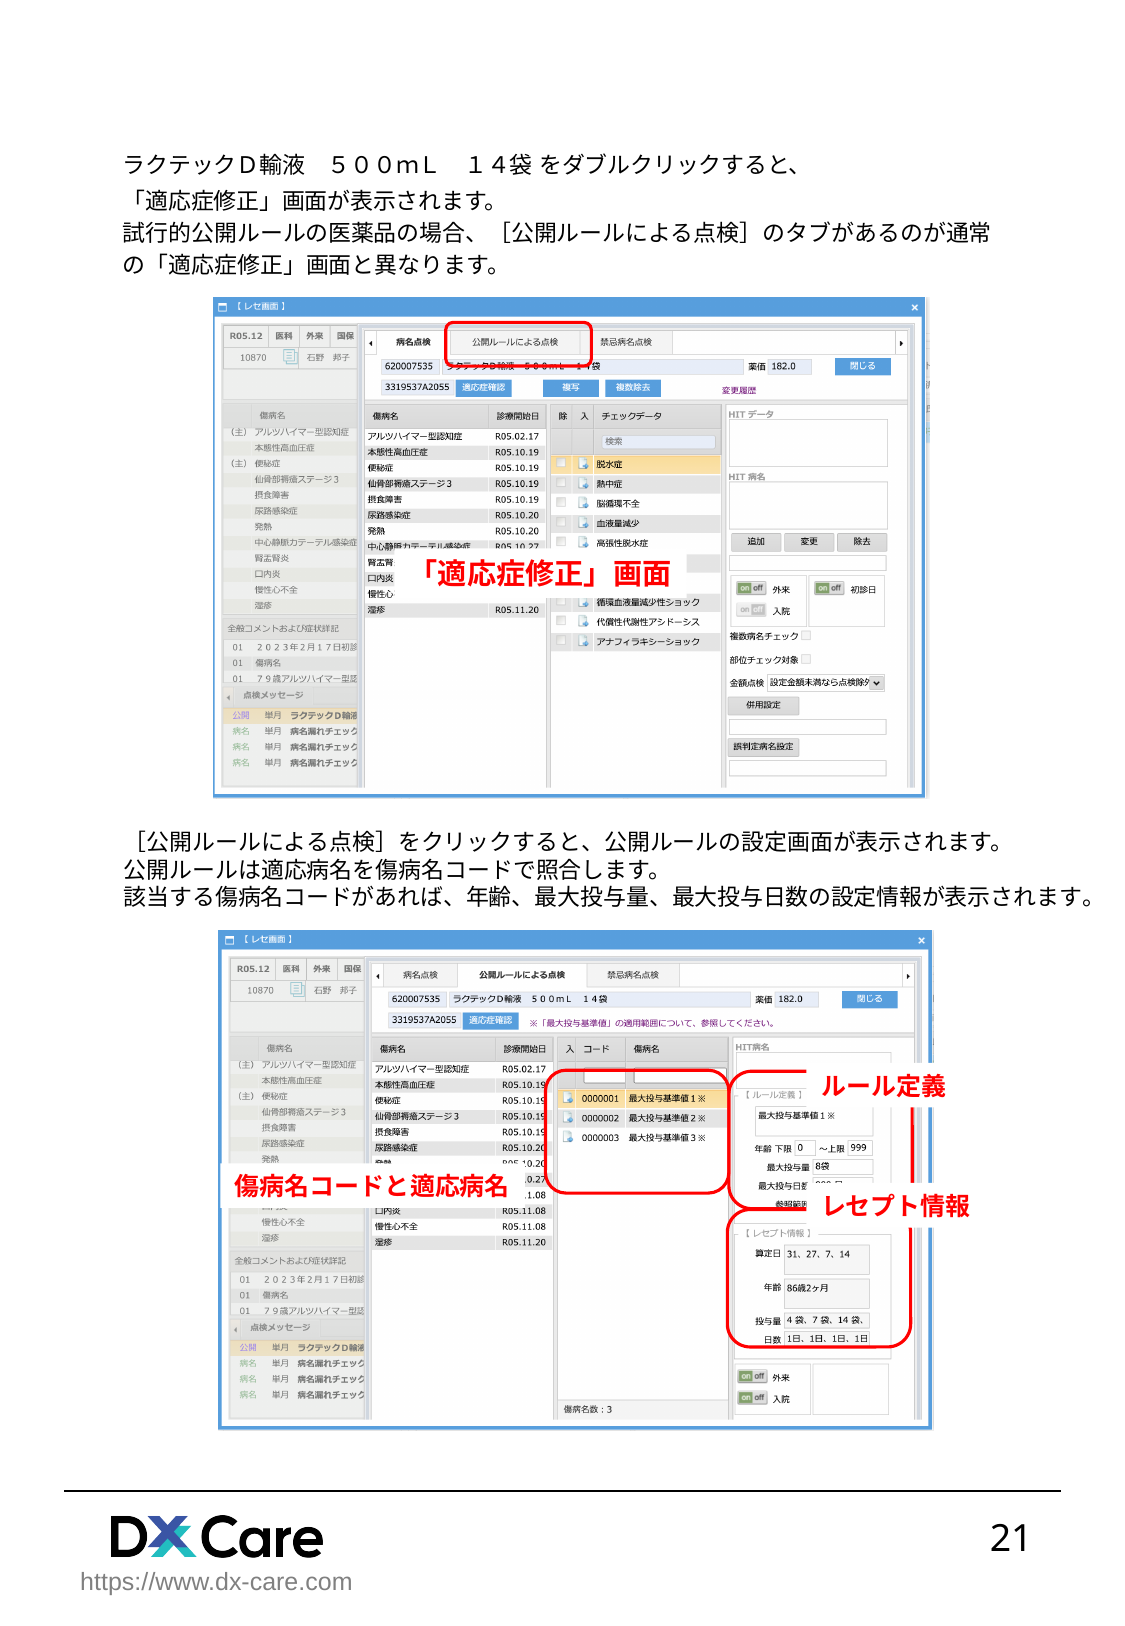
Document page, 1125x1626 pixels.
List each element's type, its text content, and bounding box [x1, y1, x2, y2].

text_box ［公開ルールによる点検］をクリックすると、公開ルールの設定画面が表示されます。 公開ルールは適応病名を傷病名コードで照合します。 該当する傷病名コードがあれば、年齢、最大投与量、最大投与日数の設定情報が表示されます。 [109, 820, 1099, 918]
slide_number 67 [794, 1506, 1048, 1593]
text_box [217, 930, 988, 1432]
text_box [213, 297, 931, 799]
picture [111, 1515, 323, 1558]
text_box ラクテックＤ輸液 ５００ｍＬ １４袋 をダブルクリックすると、 「適応症修正」画面が表示されます。 試行的公開ルールの医薬品の場合、［公開ルールによる点検］のタブがあるのが通常の「適応症修正」画面と異なります。 [28, 138, 1097, 286]
